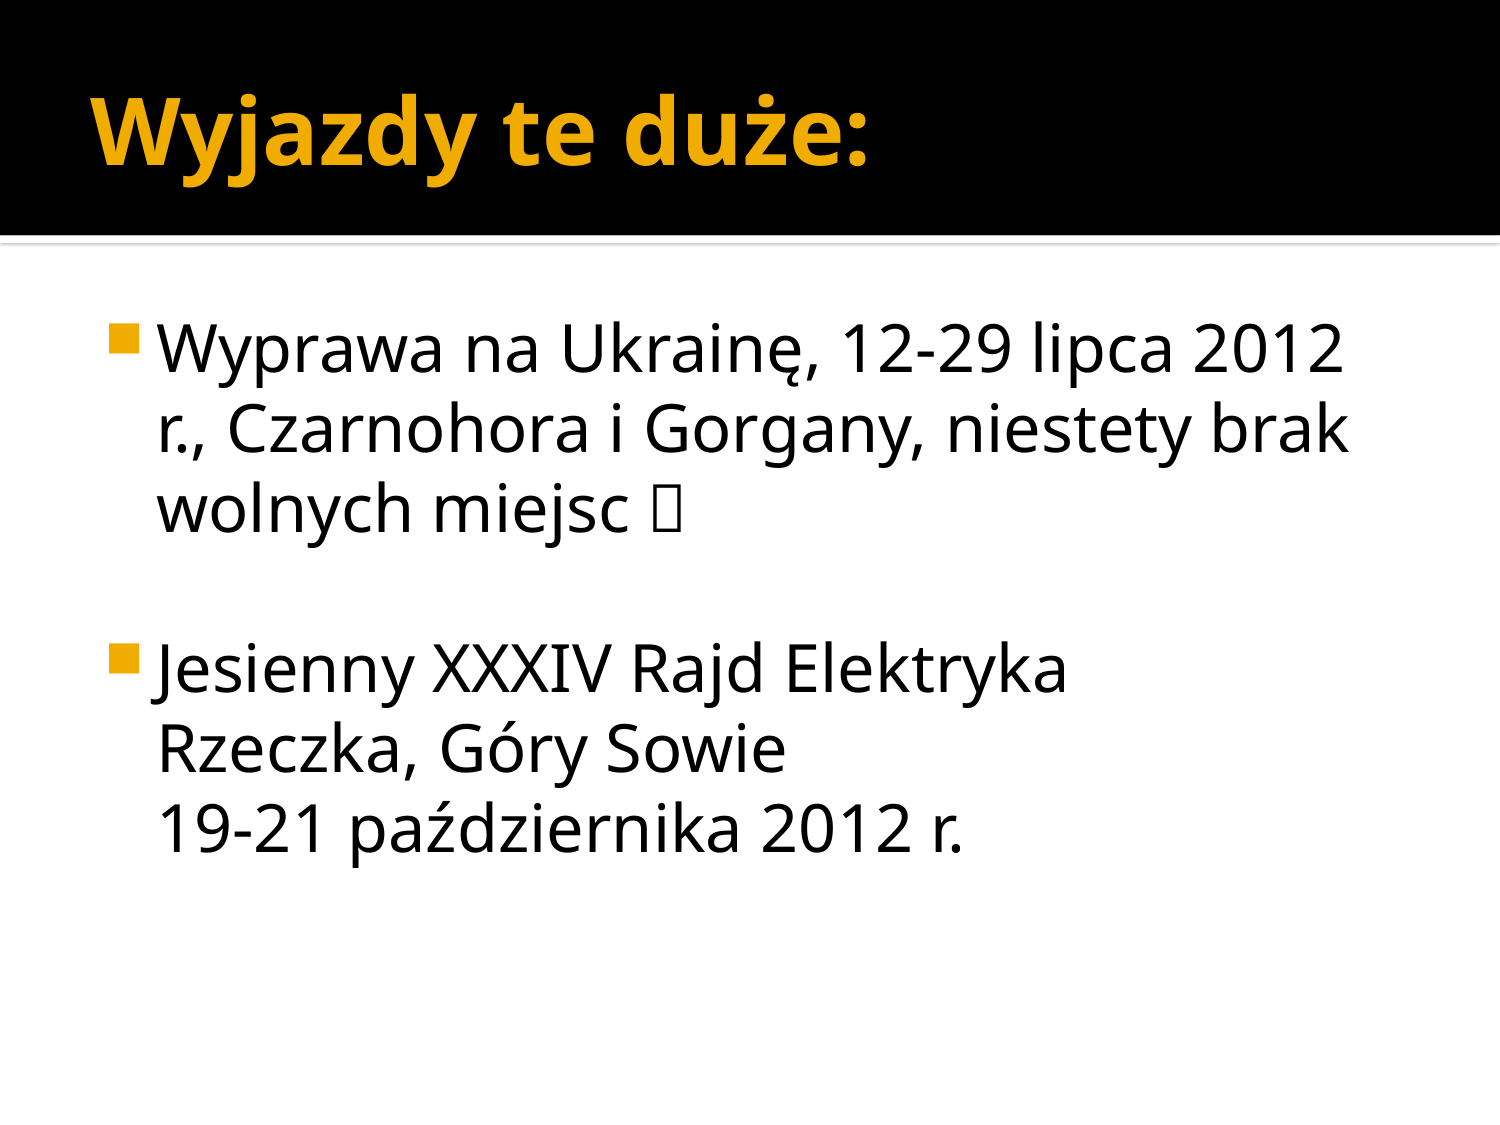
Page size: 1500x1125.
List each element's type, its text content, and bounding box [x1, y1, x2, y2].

title Wyjazdy te duże: [75, 25, 1425, 231]
list Wyprawa na Ukrainę, 12-29 lipca 2012 r., Czarnohora i Gorgany, niestety brak wolnych miejsc  Jesienny XXXIV Rajd Elektryka Rzeczka, Góry Sowie 19-21 października 2012 r. [75, 291, 1425, 1050]
